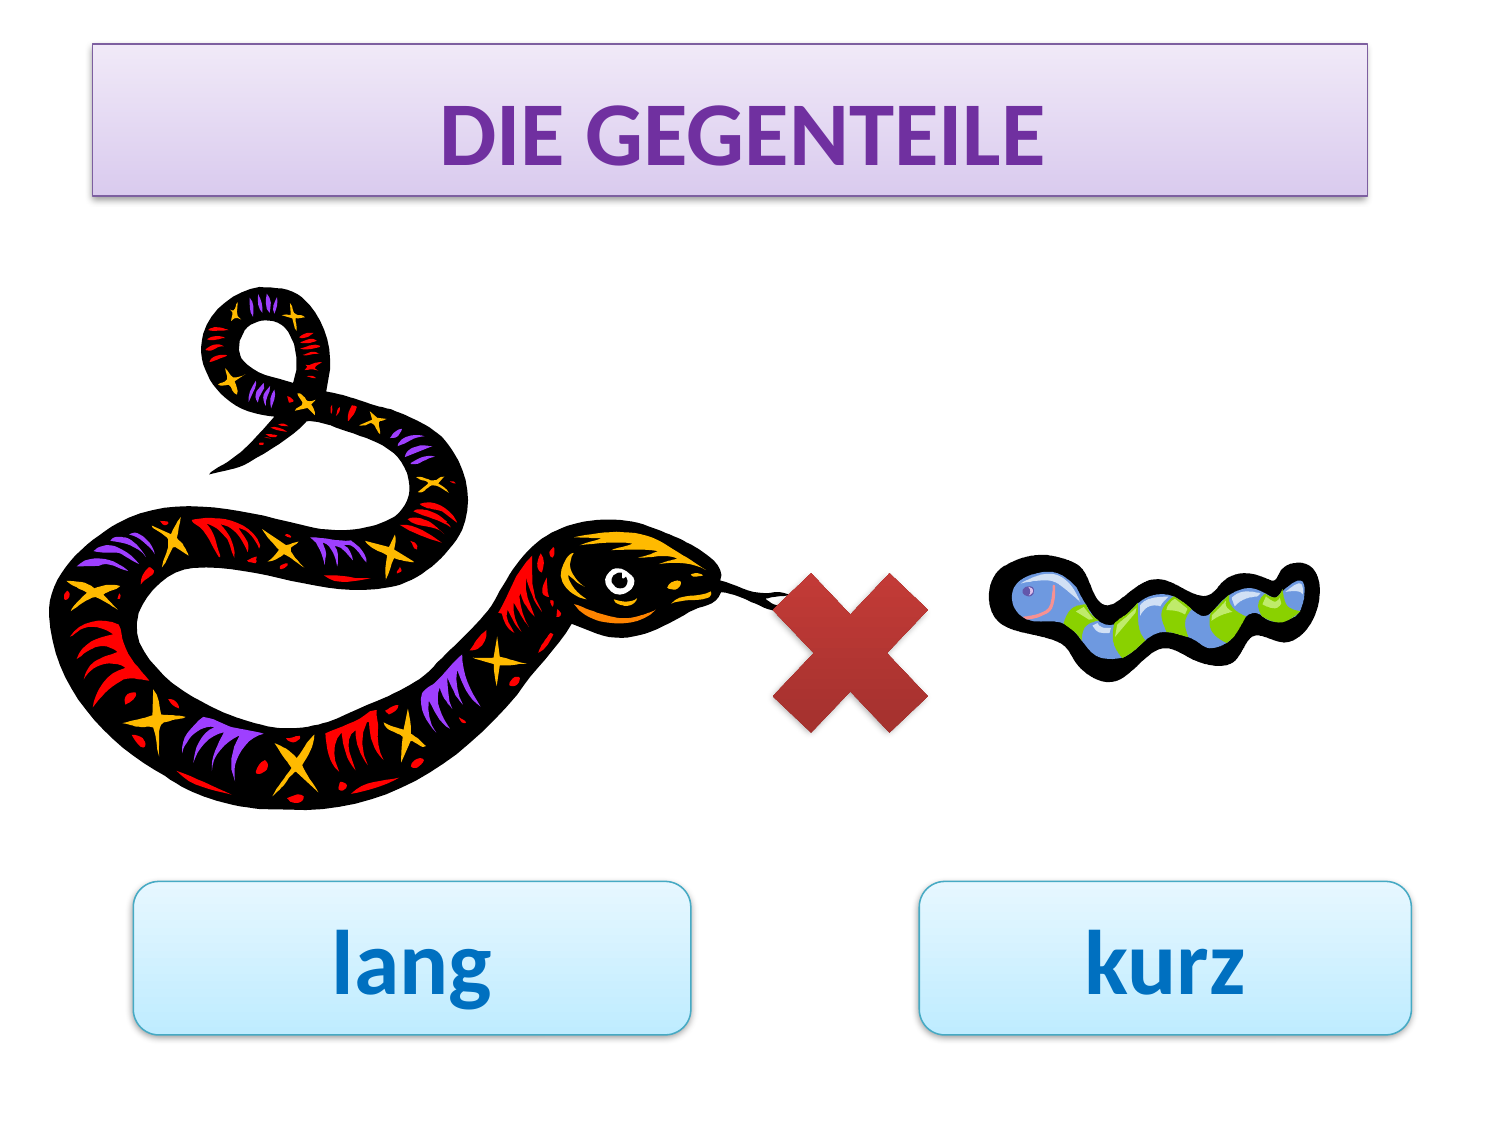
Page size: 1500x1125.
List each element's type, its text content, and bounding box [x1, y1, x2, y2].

text_box [796, 573, 928, 733]
text_box kurz [918, 880, 1413, 1036]
picture [46, 286, 792, 815]
picture [985, 550, 1325, 688]
text_box DIE GEGENTEILE [92, 43, 1368, 197]
text_box lang [132, 880, 692, 1036]
